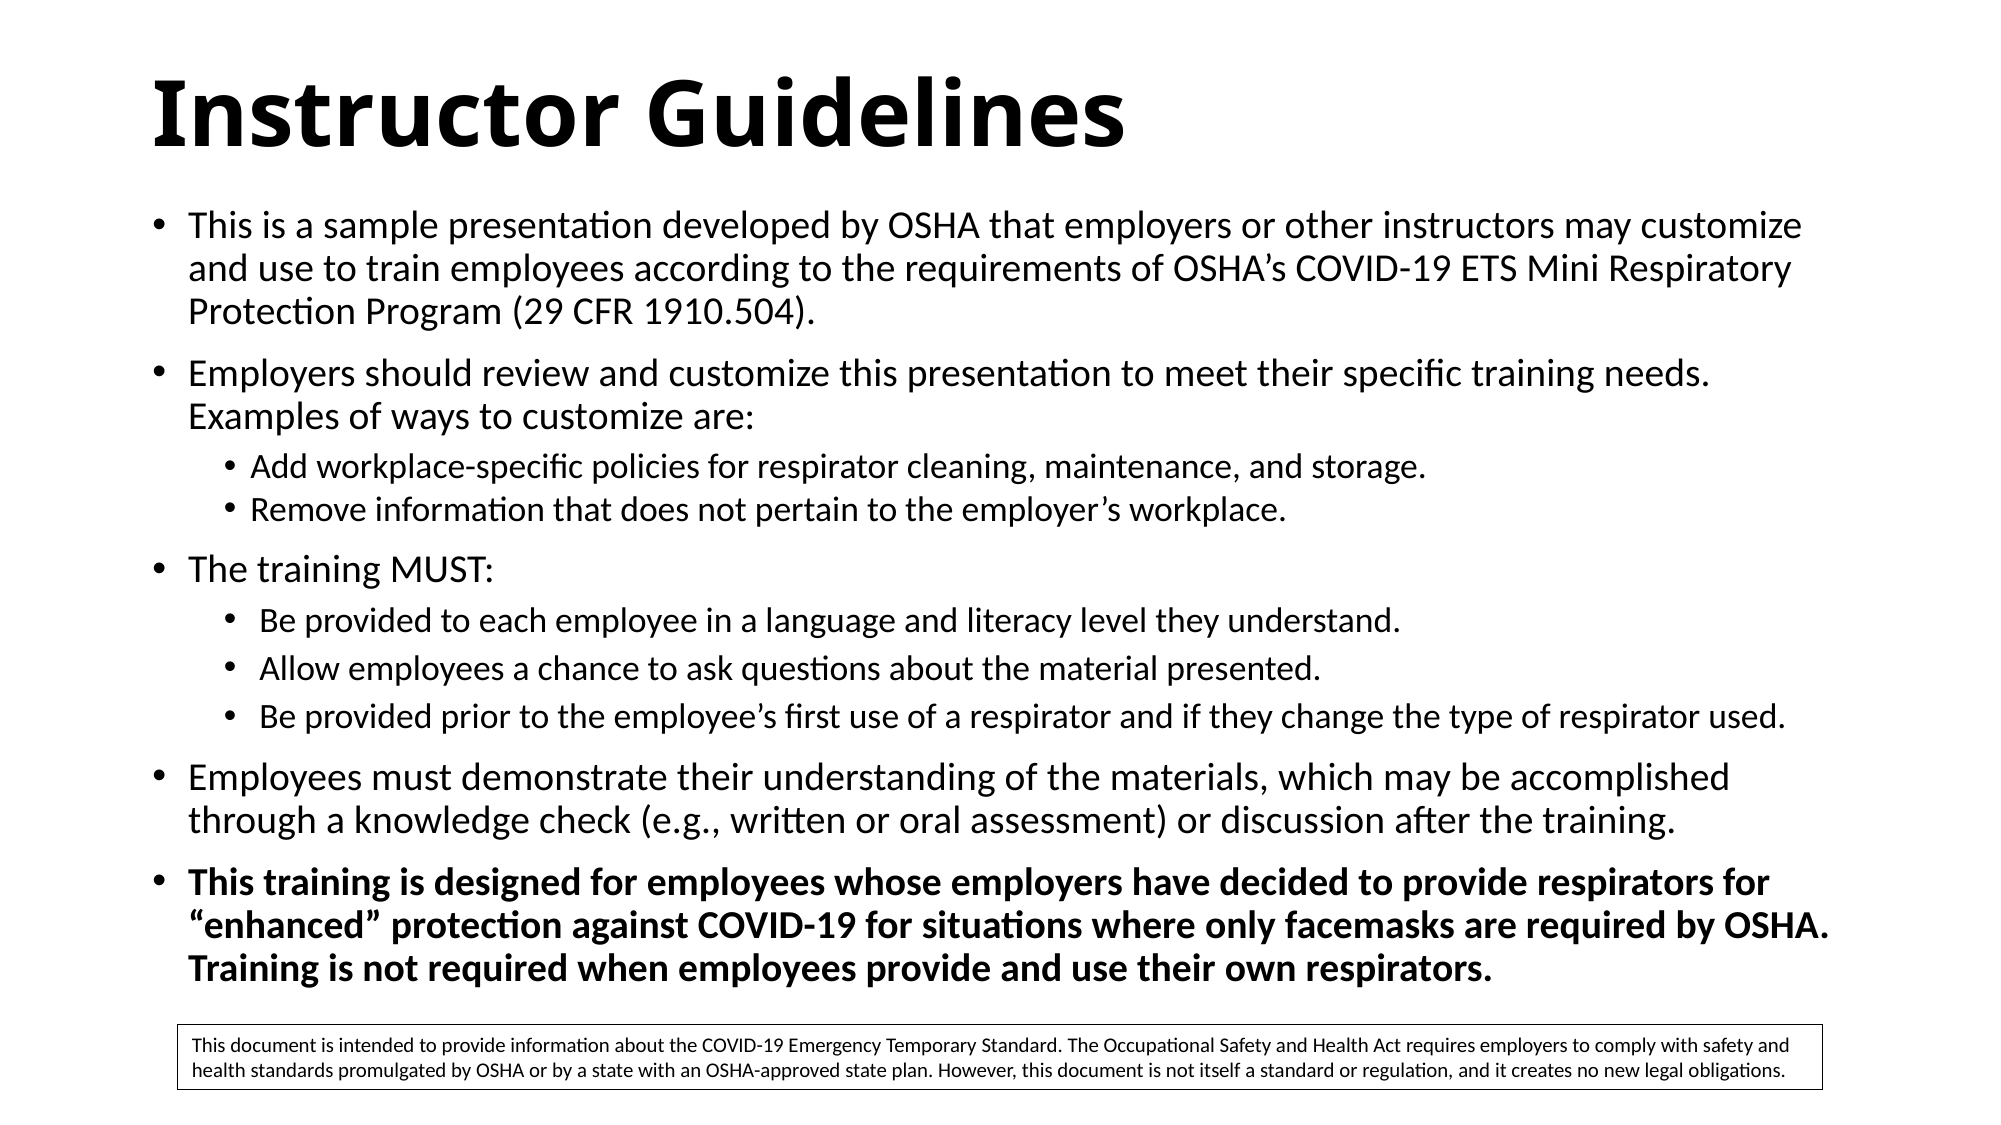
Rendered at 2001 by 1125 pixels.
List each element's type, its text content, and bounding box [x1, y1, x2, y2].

text_box This document is intended to provide information about the COVID-19 Emergency Temporary Standard. The Occupational Safety and Health Act requires employers to comply with safety and health standards promulgated by OSHA or by a state with an OSHA-approved state plan. However, this document is not itself a standard or regulation, and it creates no new legal obligations. [177, 1024, 1823, 1090]
list This is a sample presentation developed by OSHA that employers or other instructors may customize and use to train employees according to the requirements of OSHA’s COVID-19 ETS Mini Respiratory Protection Program (29 CFR 1910.504). Employers should review and customize this presentation to meet their specific training needs. Examples of ways to customize are: Add workplace-specific policies for respirator cleaning, maintenance, and storage. Remove information that does not pertain to the employer’s workplace. The training MUST: Be provided to each employee in a language and literacy level they understand. Allow employees a chance to ask questions about the material presented. Be provided prior to the employee’s first use of a respirator and if they change the type of respirator used. Employees must demonstrate their understanding of the materials, which may be accomplished through a knowledge check (e.g., written or oral assessment) or discussion after the training. This training is designed for employees whose employers have decided to provide respirators for “enhanced” protection against COVID-19 for situations where only facemasks are required by OSHA. Training is not required when employees provide and use their own respirators. [137, 226, 1863, 999]
title Instructor Guidelines [137, 8, 1863, 226]
